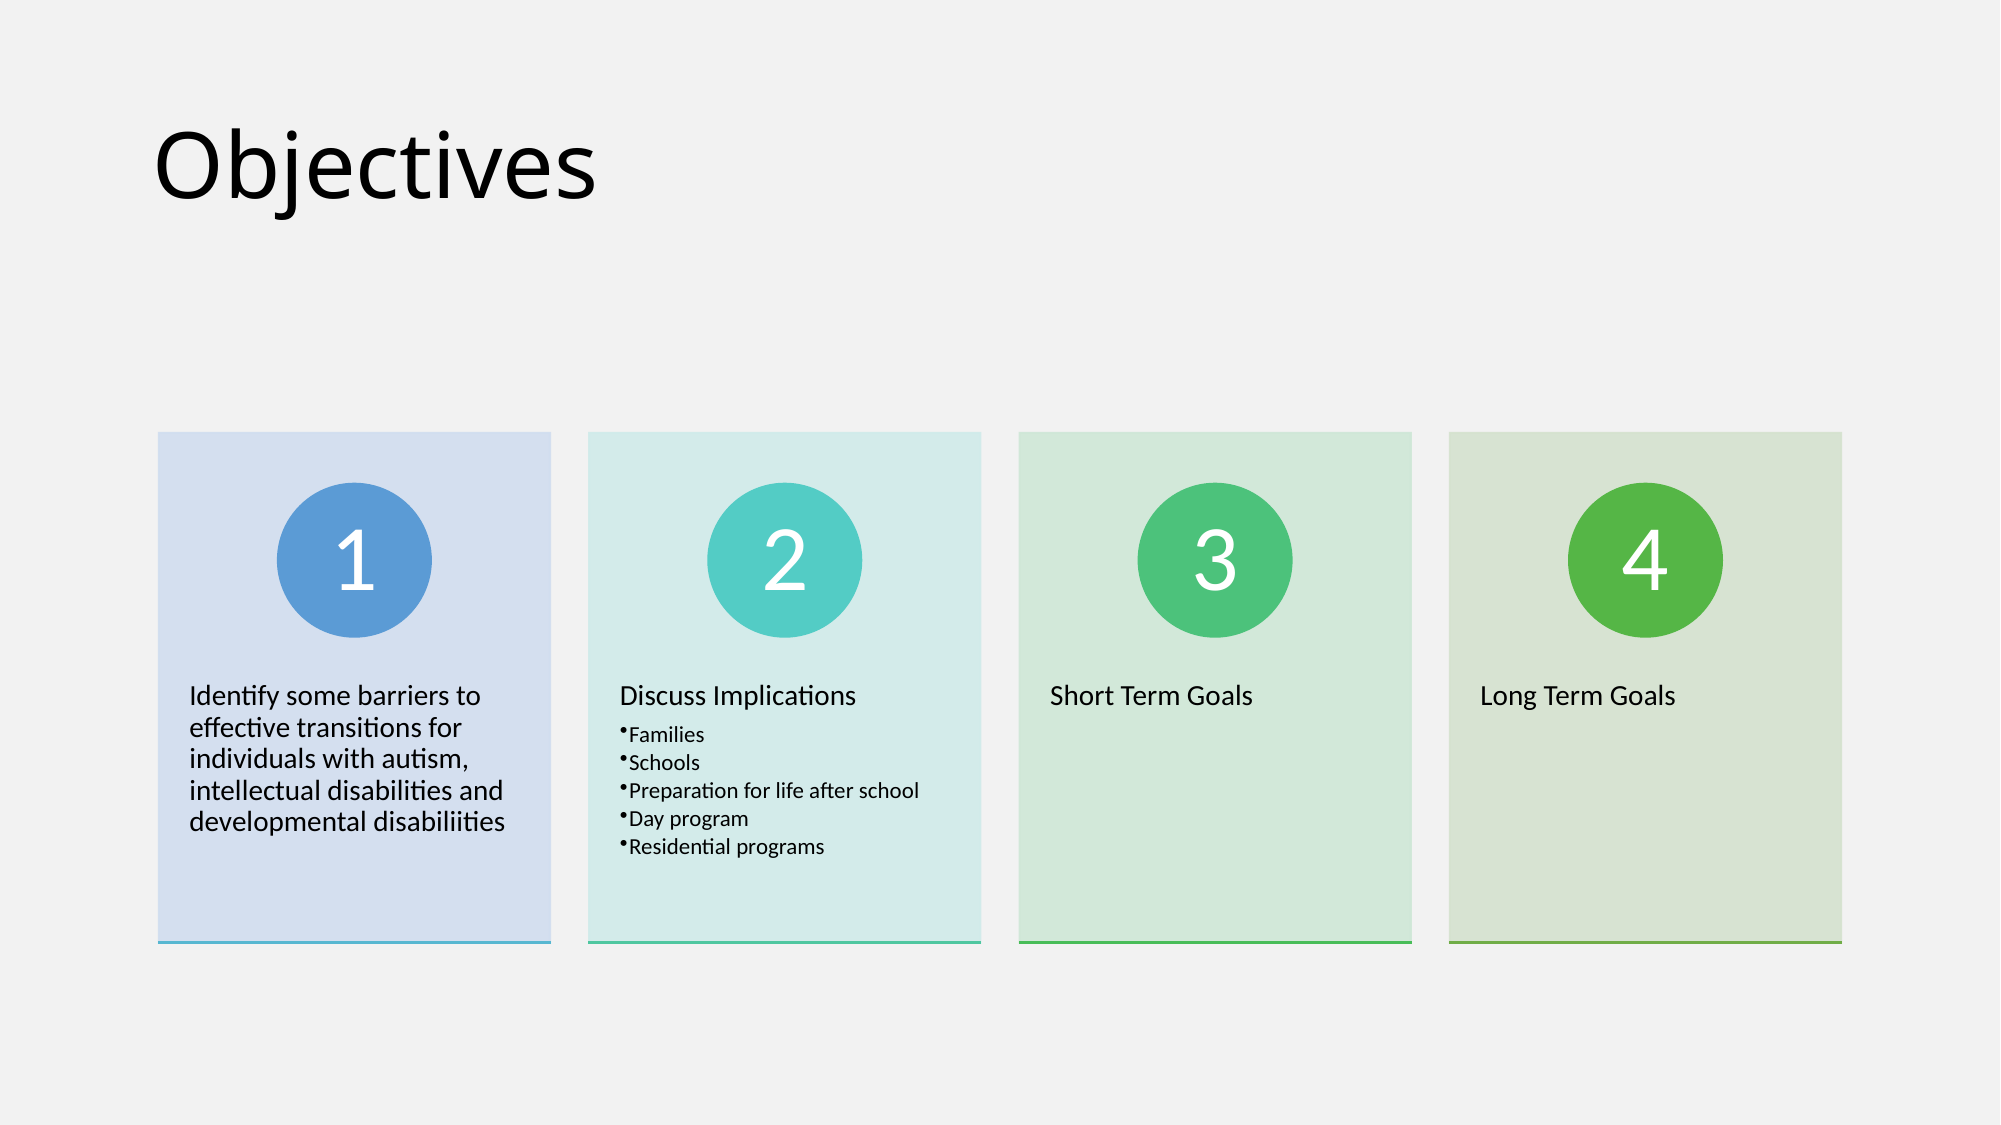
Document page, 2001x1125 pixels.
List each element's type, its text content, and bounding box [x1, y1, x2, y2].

title Objectives [137, 59, 1863, 278]
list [158, 432, 1842, 943]
